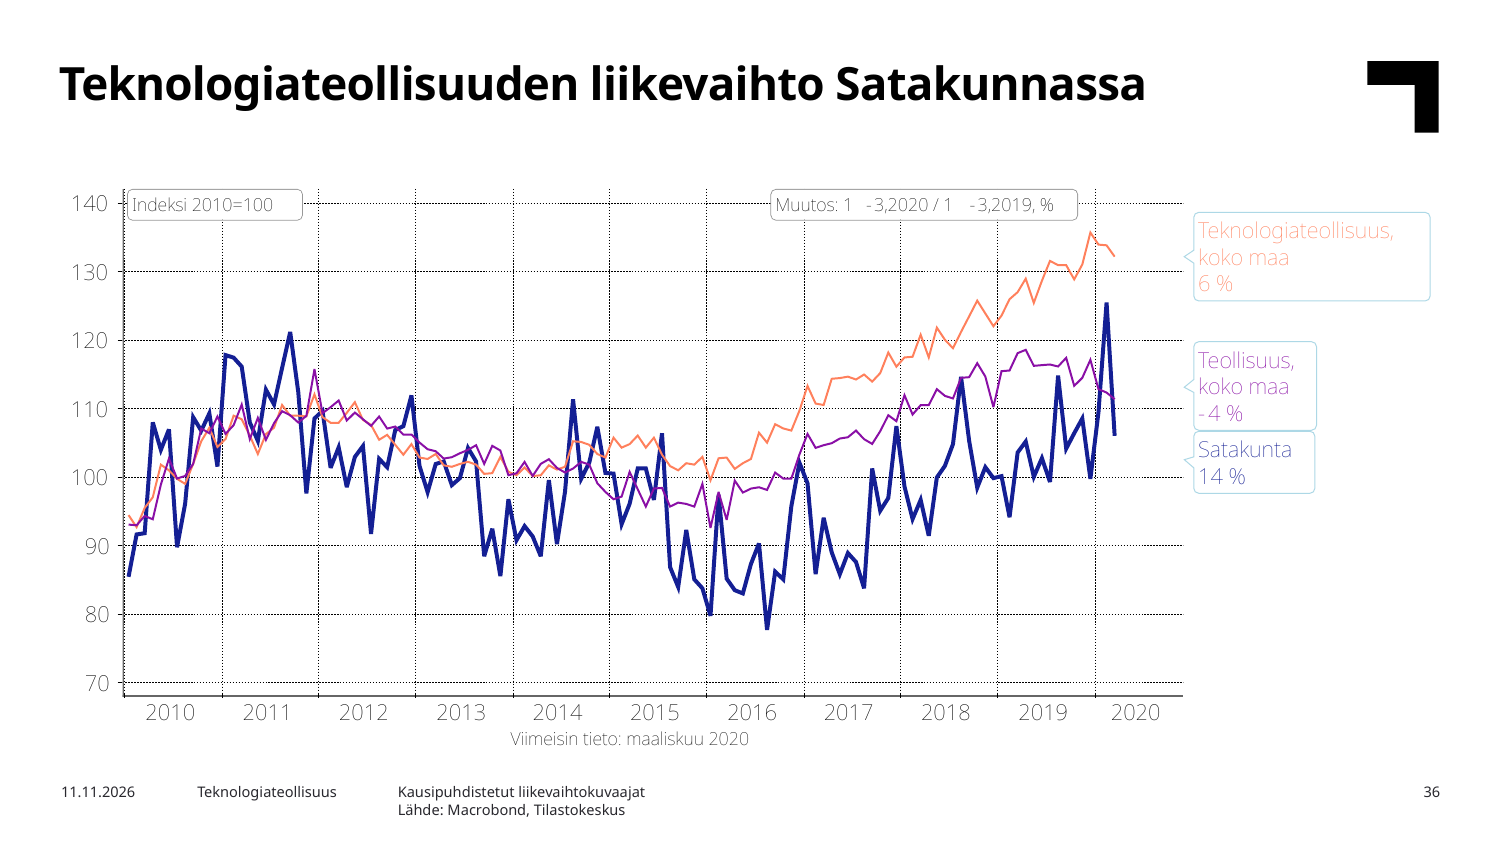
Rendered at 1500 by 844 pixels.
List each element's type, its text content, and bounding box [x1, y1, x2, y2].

list Teknologiateollisuuden liikevaihto Satakunnassa [41, 46, 1353, 153]
list Kausipuhdistetut liikevaihtokuvaajat Lähde: Macrobond, Tilastokeskus [382, 775, 871, 803]
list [62, 180, 1439, 763]
slide_number 36 [1313, 775, 1456, 803]
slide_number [46, 775, 182, 803]
footer Teknologiateollisuus [182, 775, 382, 803]
